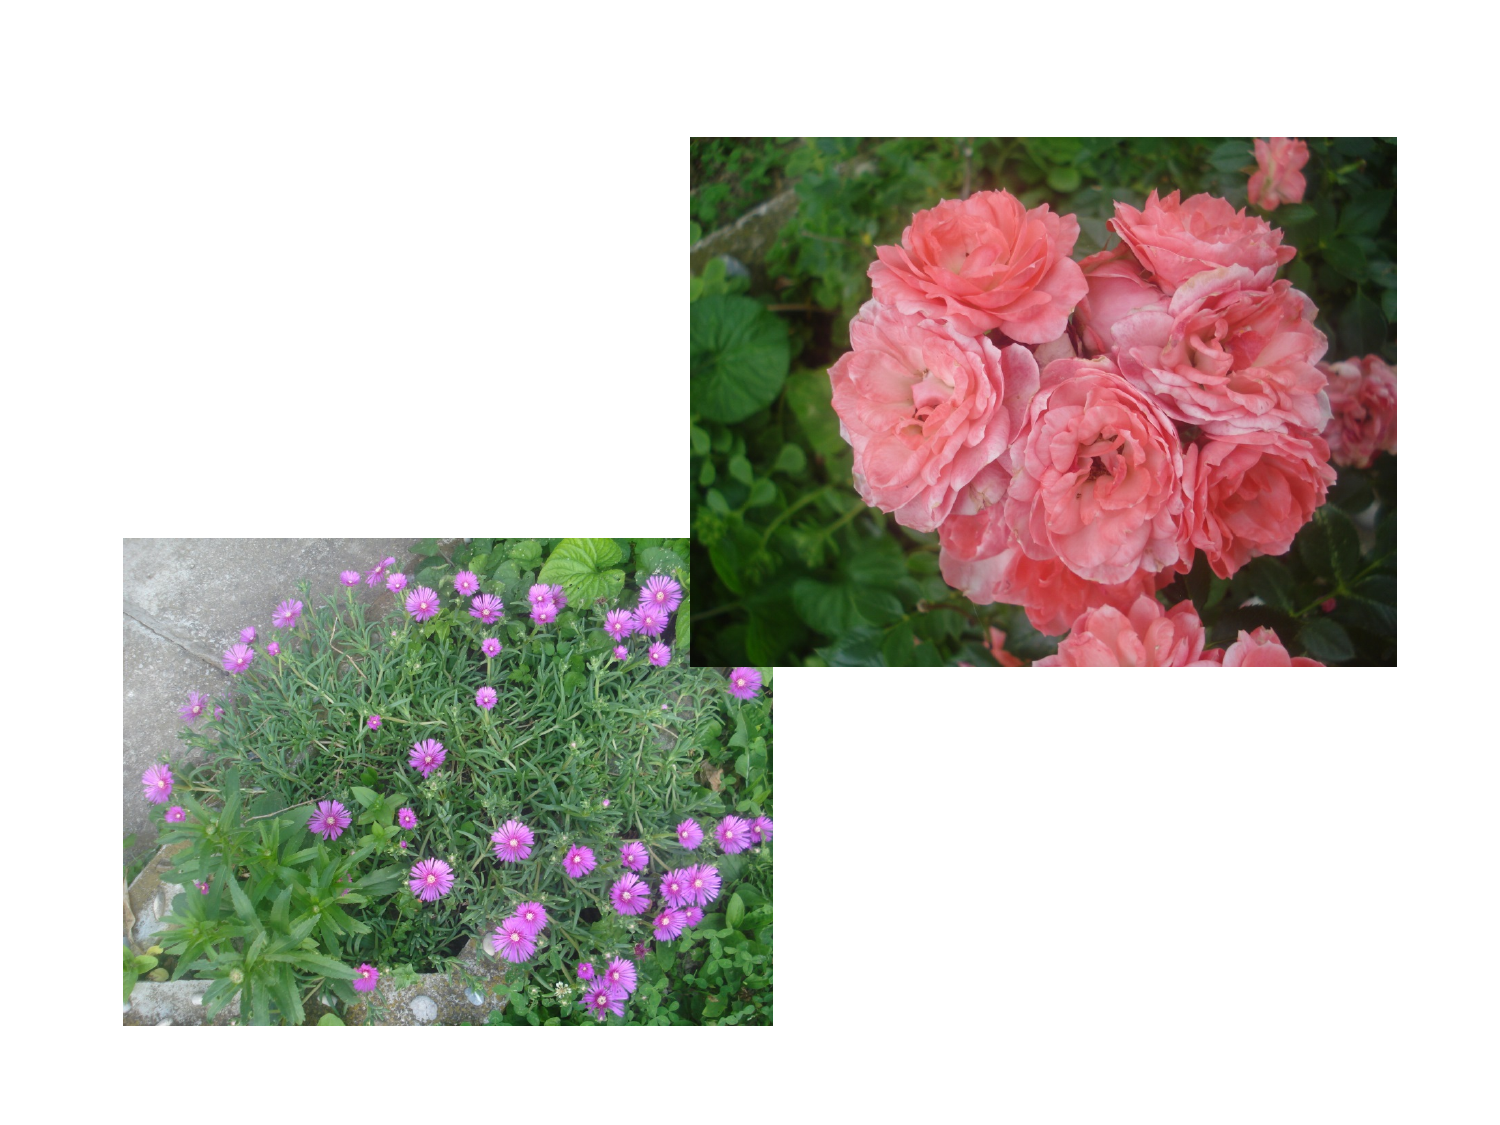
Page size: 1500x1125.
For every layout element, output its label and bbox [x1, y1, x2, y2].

list [123, 538, 774, 1026]
list [690, 137, 1397, 667]
